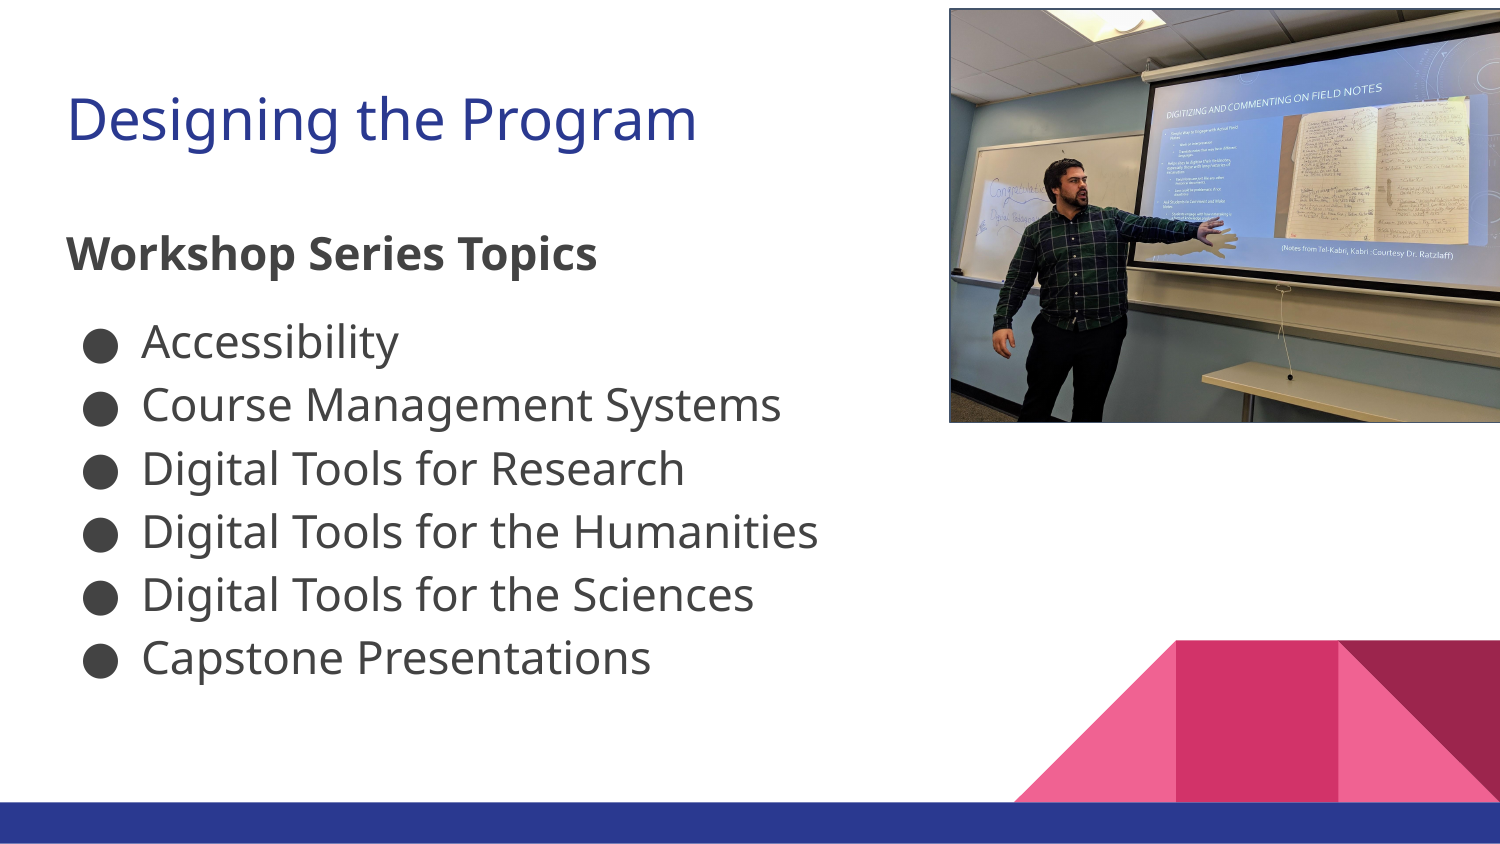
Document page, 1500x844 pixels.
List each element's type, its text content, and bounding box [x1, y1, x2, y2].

list Workshop Series Topics Accessibility Course Management Systems Digital Tools for Research Digital Tools for the Humanities Digital Tools for the Sciences Capstone Presentations [51, 201, 1449, 750]
picture [950, 9, 1500, 423]
title Designing the Program [51, 67, 945, 167]
